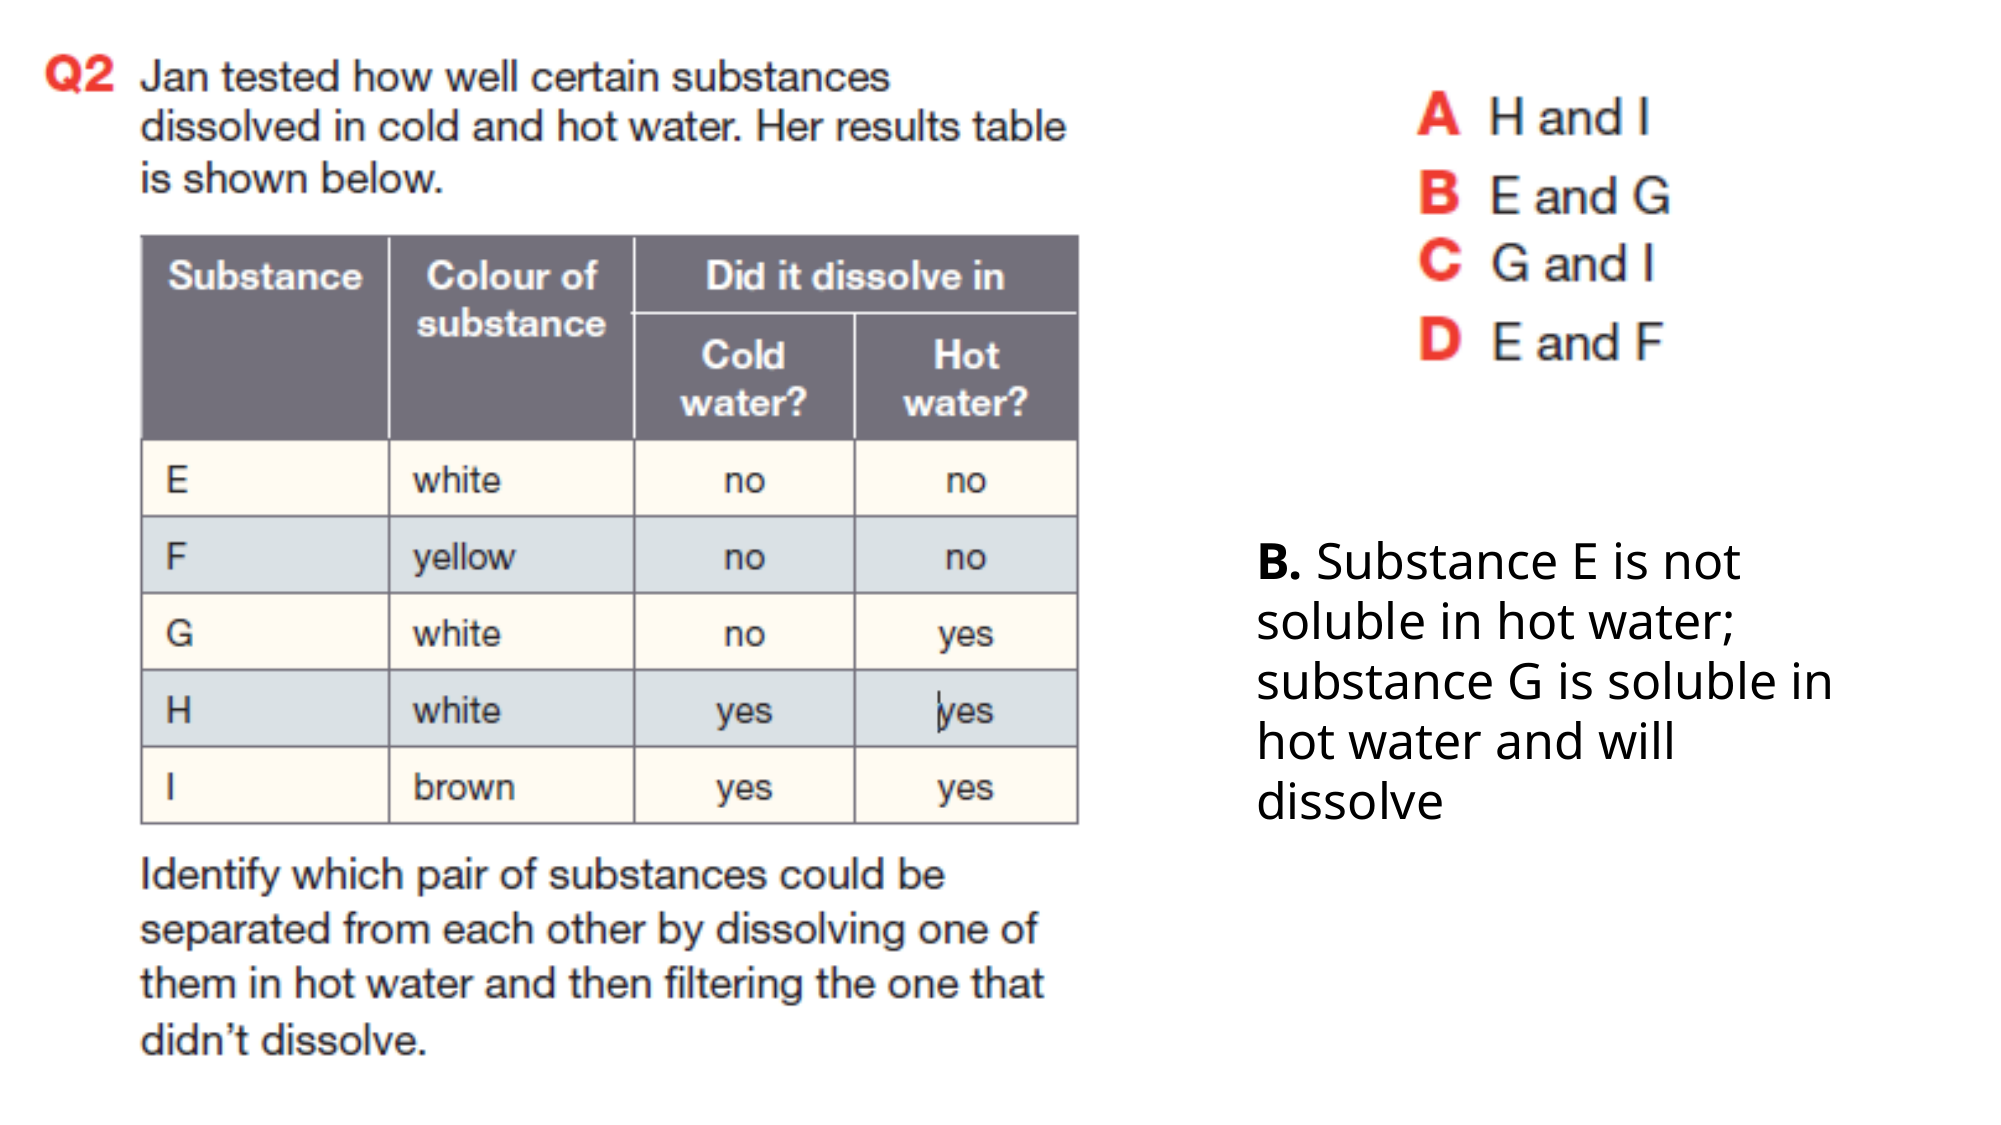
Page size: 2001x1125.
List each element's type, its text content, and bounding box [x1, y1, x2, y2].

text_box B. Substance E is not soluble in hot water; substance G is soluble in hot water and will dissolve [1241, 522, 1886, 837]
picture [1360, 45, 1766, 411]
picture [37, 45, 1145, 1079]
